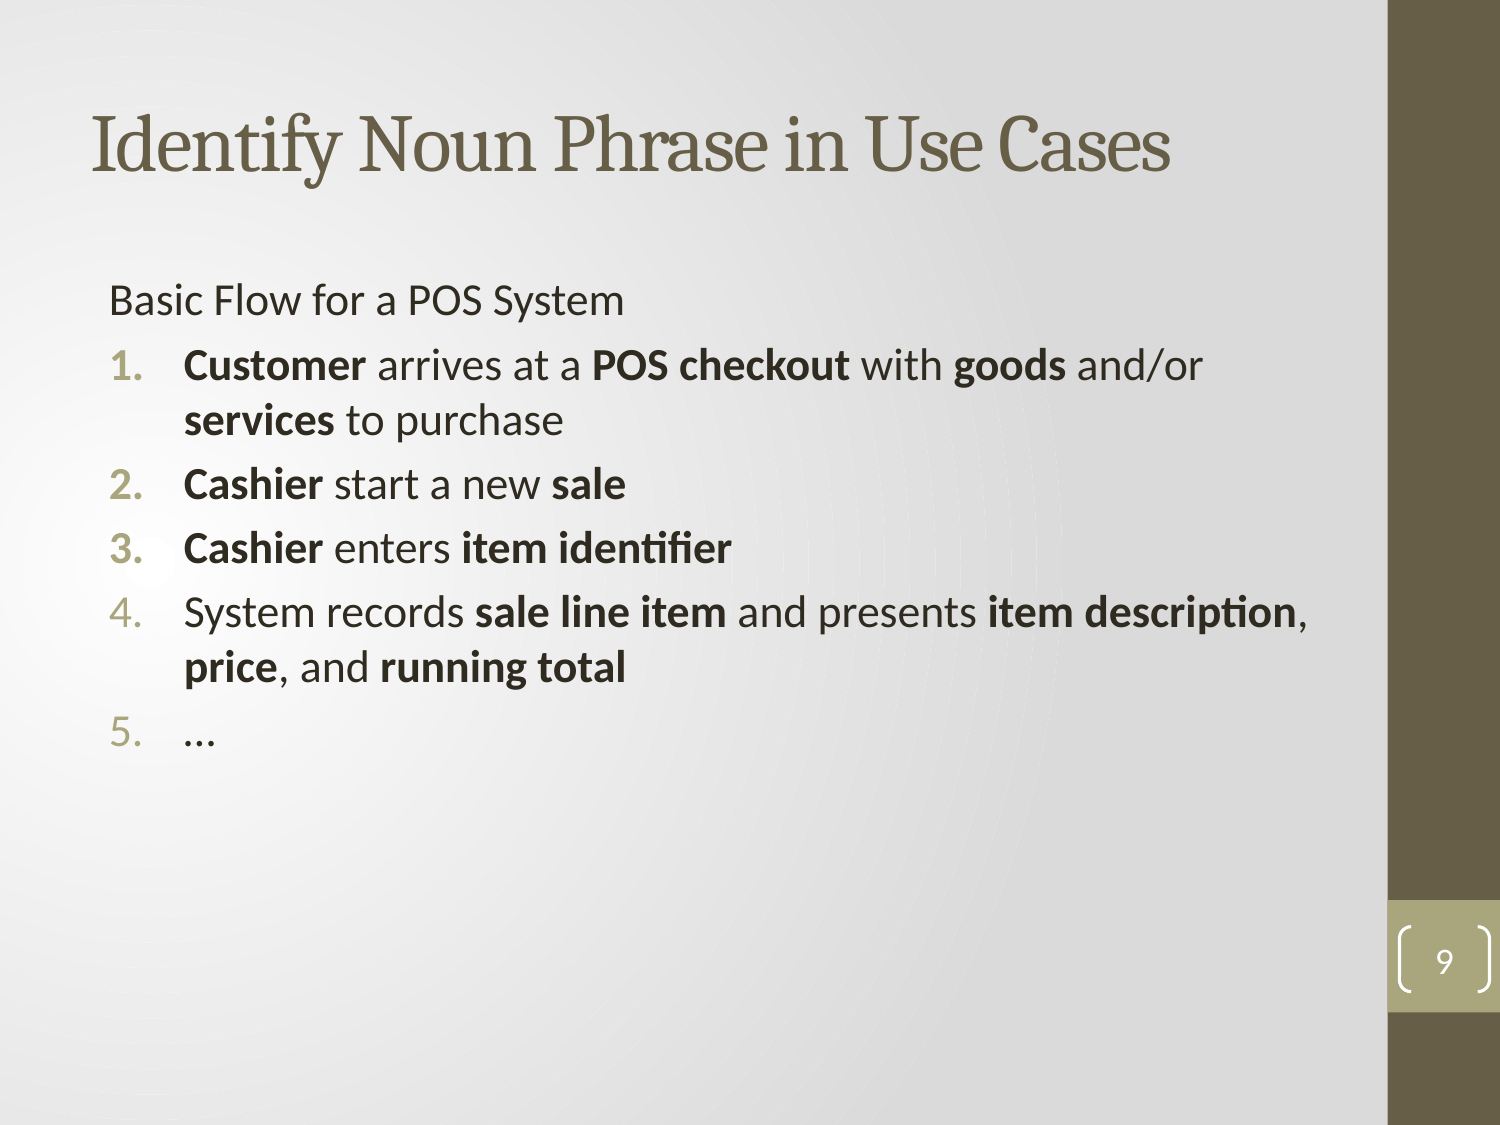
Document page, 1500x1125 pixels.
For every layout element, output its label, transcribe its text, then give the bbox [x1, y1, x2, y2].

list Basic Flow for a POS System Customer arrives at a POS checkout with goods and/or services to purchase Cashier start a new sale Cashier enters item identifier System records sale line item and presents item description, price, and running total … [75, 262, 1325, 1050]
title Identify Noun Phrase in Use Cases [75, 45, 1325, 233]
slide_number 9 [1397, 925, 1492, 994]
